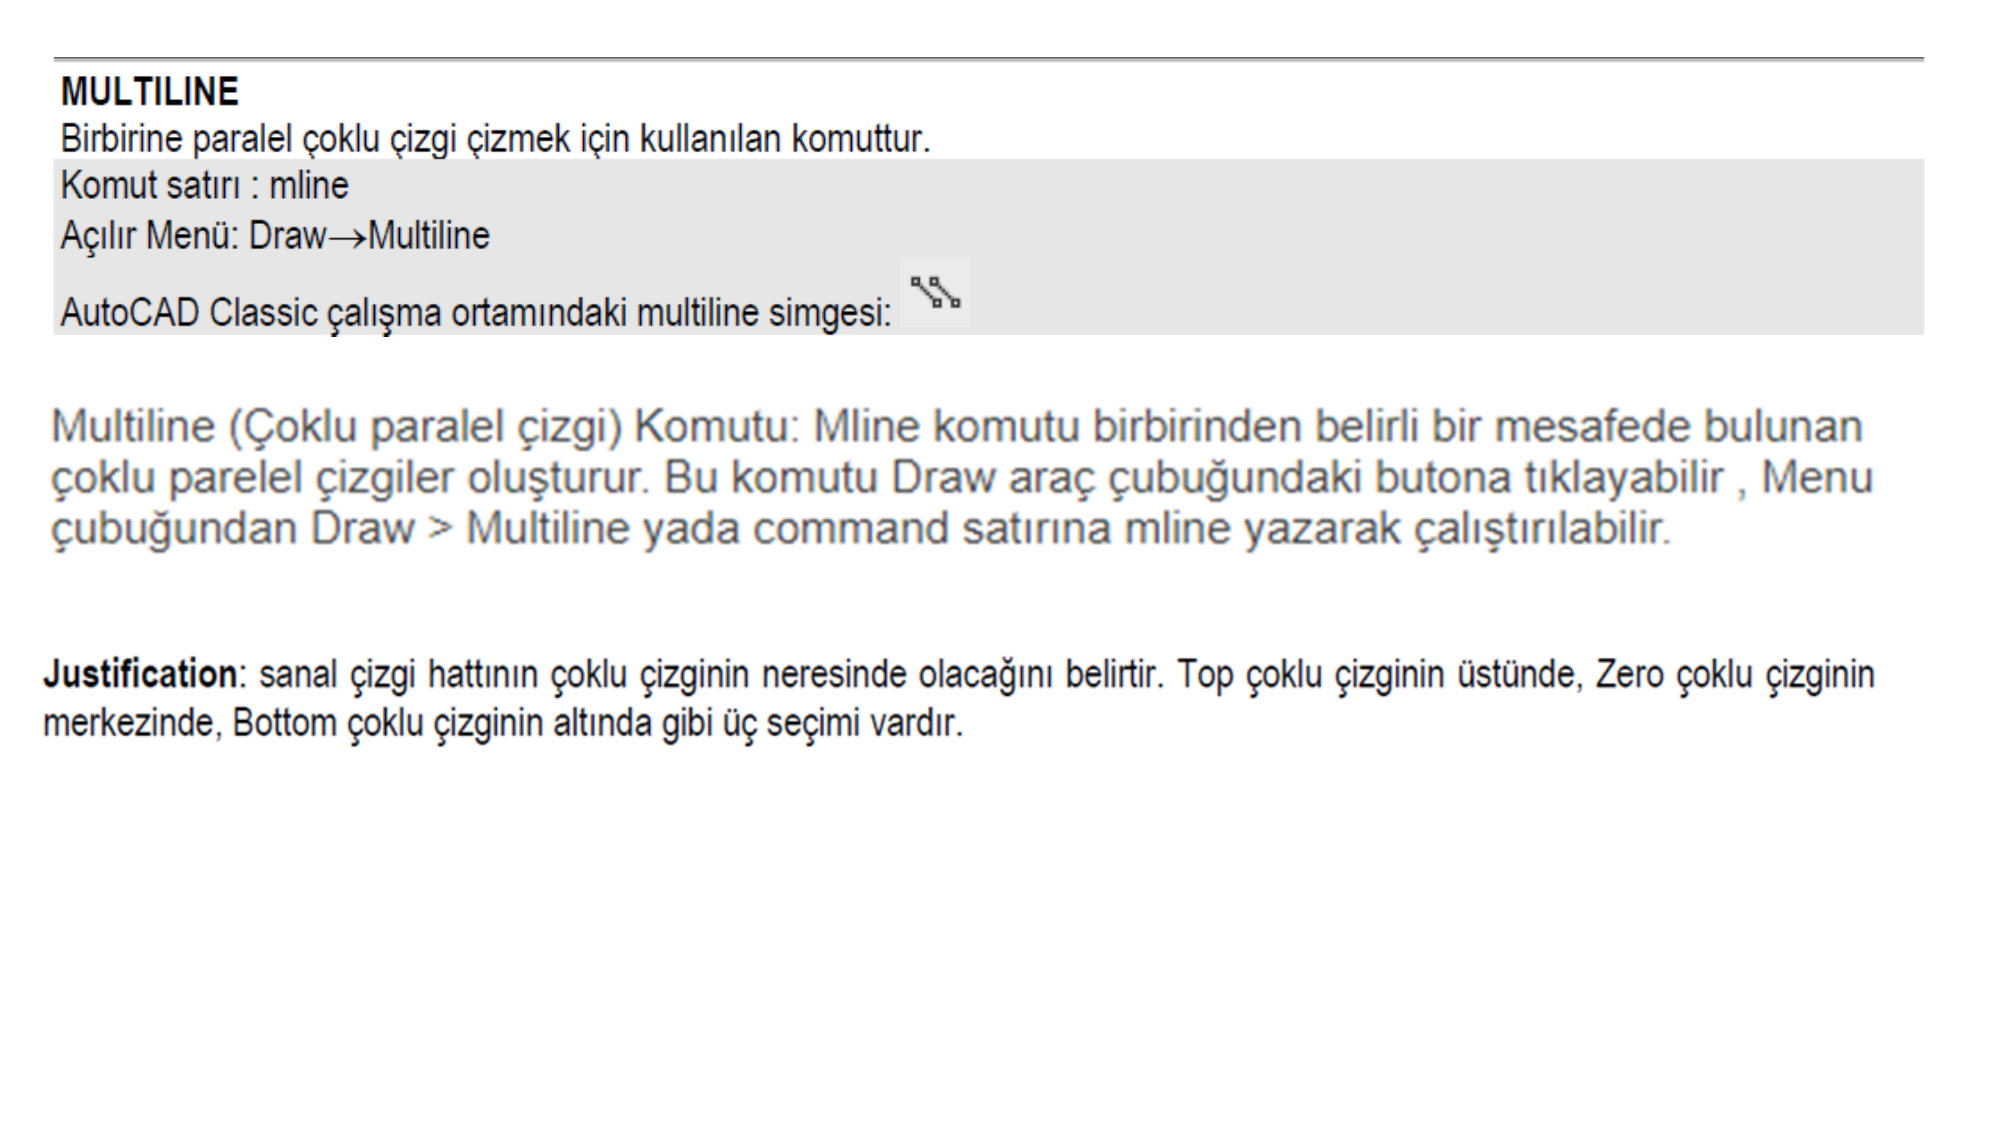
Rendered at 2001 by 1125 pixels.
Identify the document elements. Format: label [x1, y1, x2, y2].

picture [6, 57, 1946, 337]
picture [24, 649, 1893, 766]
picture [24, 386, 1893, 576]
